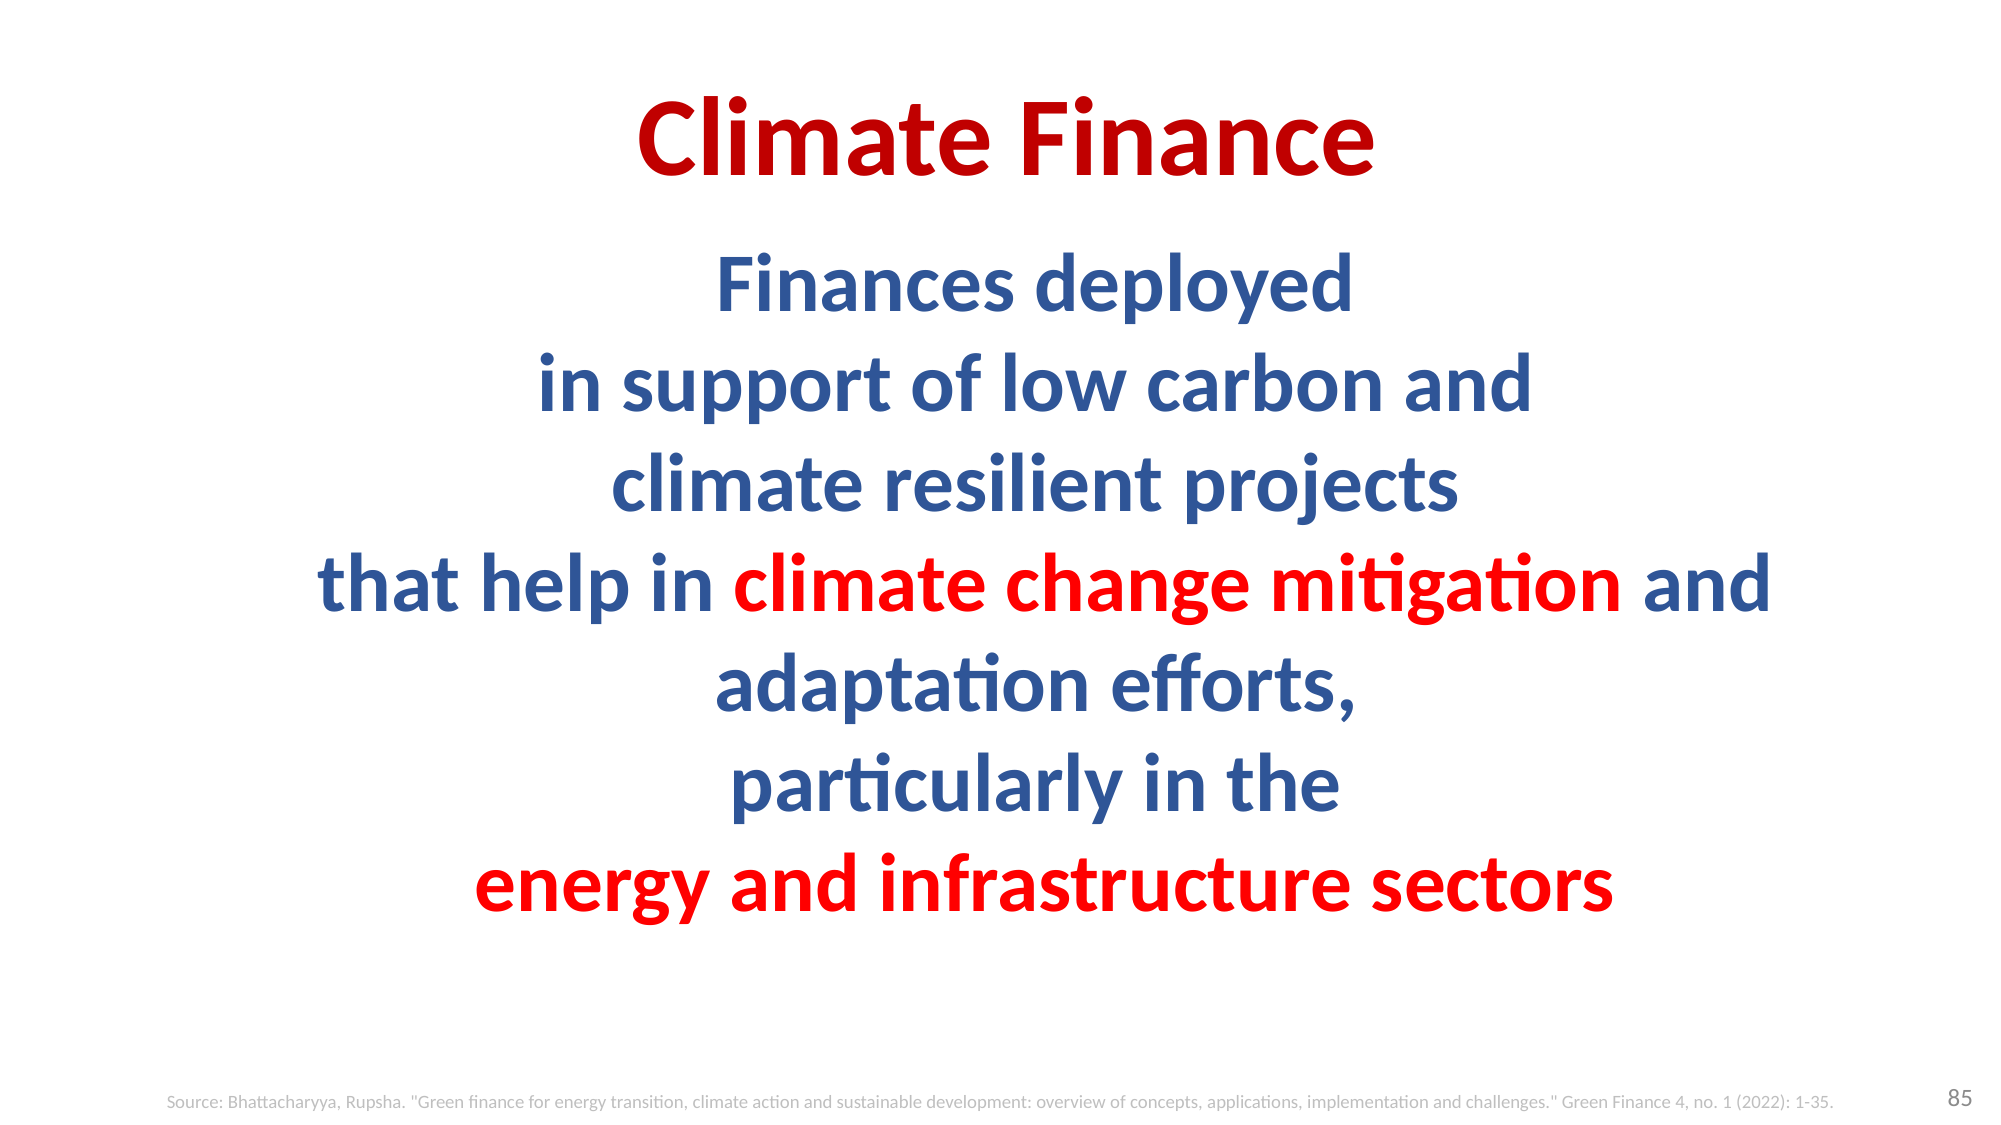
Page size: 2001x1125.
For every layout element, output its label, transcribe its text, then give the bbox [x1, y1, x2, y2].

slide_number 85 [1830, 1076, 1989, 1116]
list Finances deployed in support of low carbon and climate resilient projects that help in climate change mitigation and adaptation efforts, particularly in the energy and infrastructure sectors [87, 220, 1929, 1077]
title Climate Finance [87, 22, 1929, 220]
text_box Source: Bhattacharyya, Rupsha. "Green finance for energy transition, climate action and sustainable development: overview of concepts, applications, implementation and challenges." Green Finance 4, no. 1 (2022): 1-35. [97, 1082, 1903, 1120]
